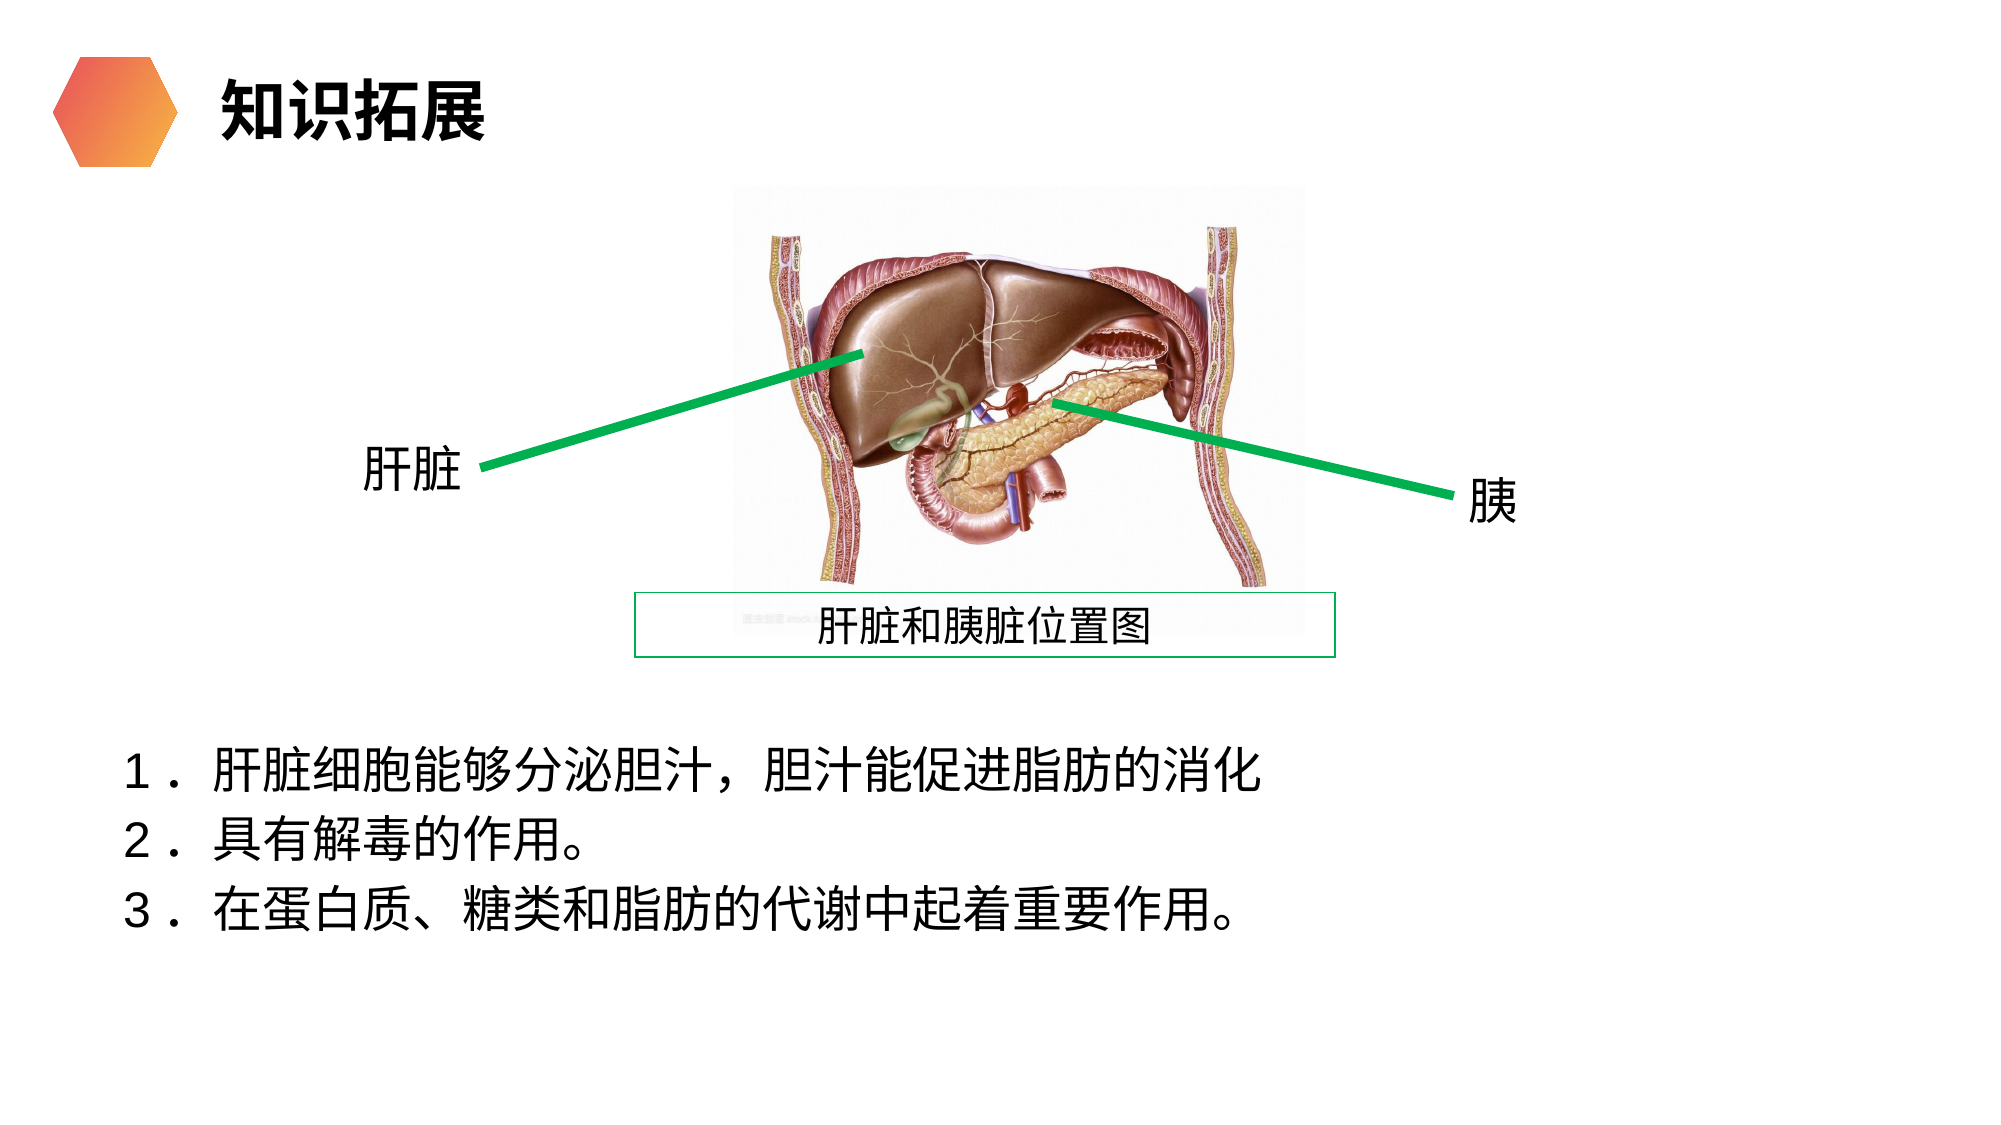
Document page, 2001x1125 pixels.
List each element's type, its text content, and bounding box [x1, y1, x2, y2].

text_box 肝脏 [291, 430, 481, 505]
text_box 肝脏和胰脏位置图 [634, 592, 1335, 658]
text_box 1．肝脏细胞能够分泌胆汁，胆汁能促进脂肪的消化 2．具有解毒的作用。 3．在蛋白质、糖类和脂肪的代谢中起着重要作用。 [108, 730, 1650, 946]
text_box 知识拓展 [205, 61, 503, 156]
text_box 胰 [1453, 402, 1572, 538]
picture [733, 185, 1305, 635]
